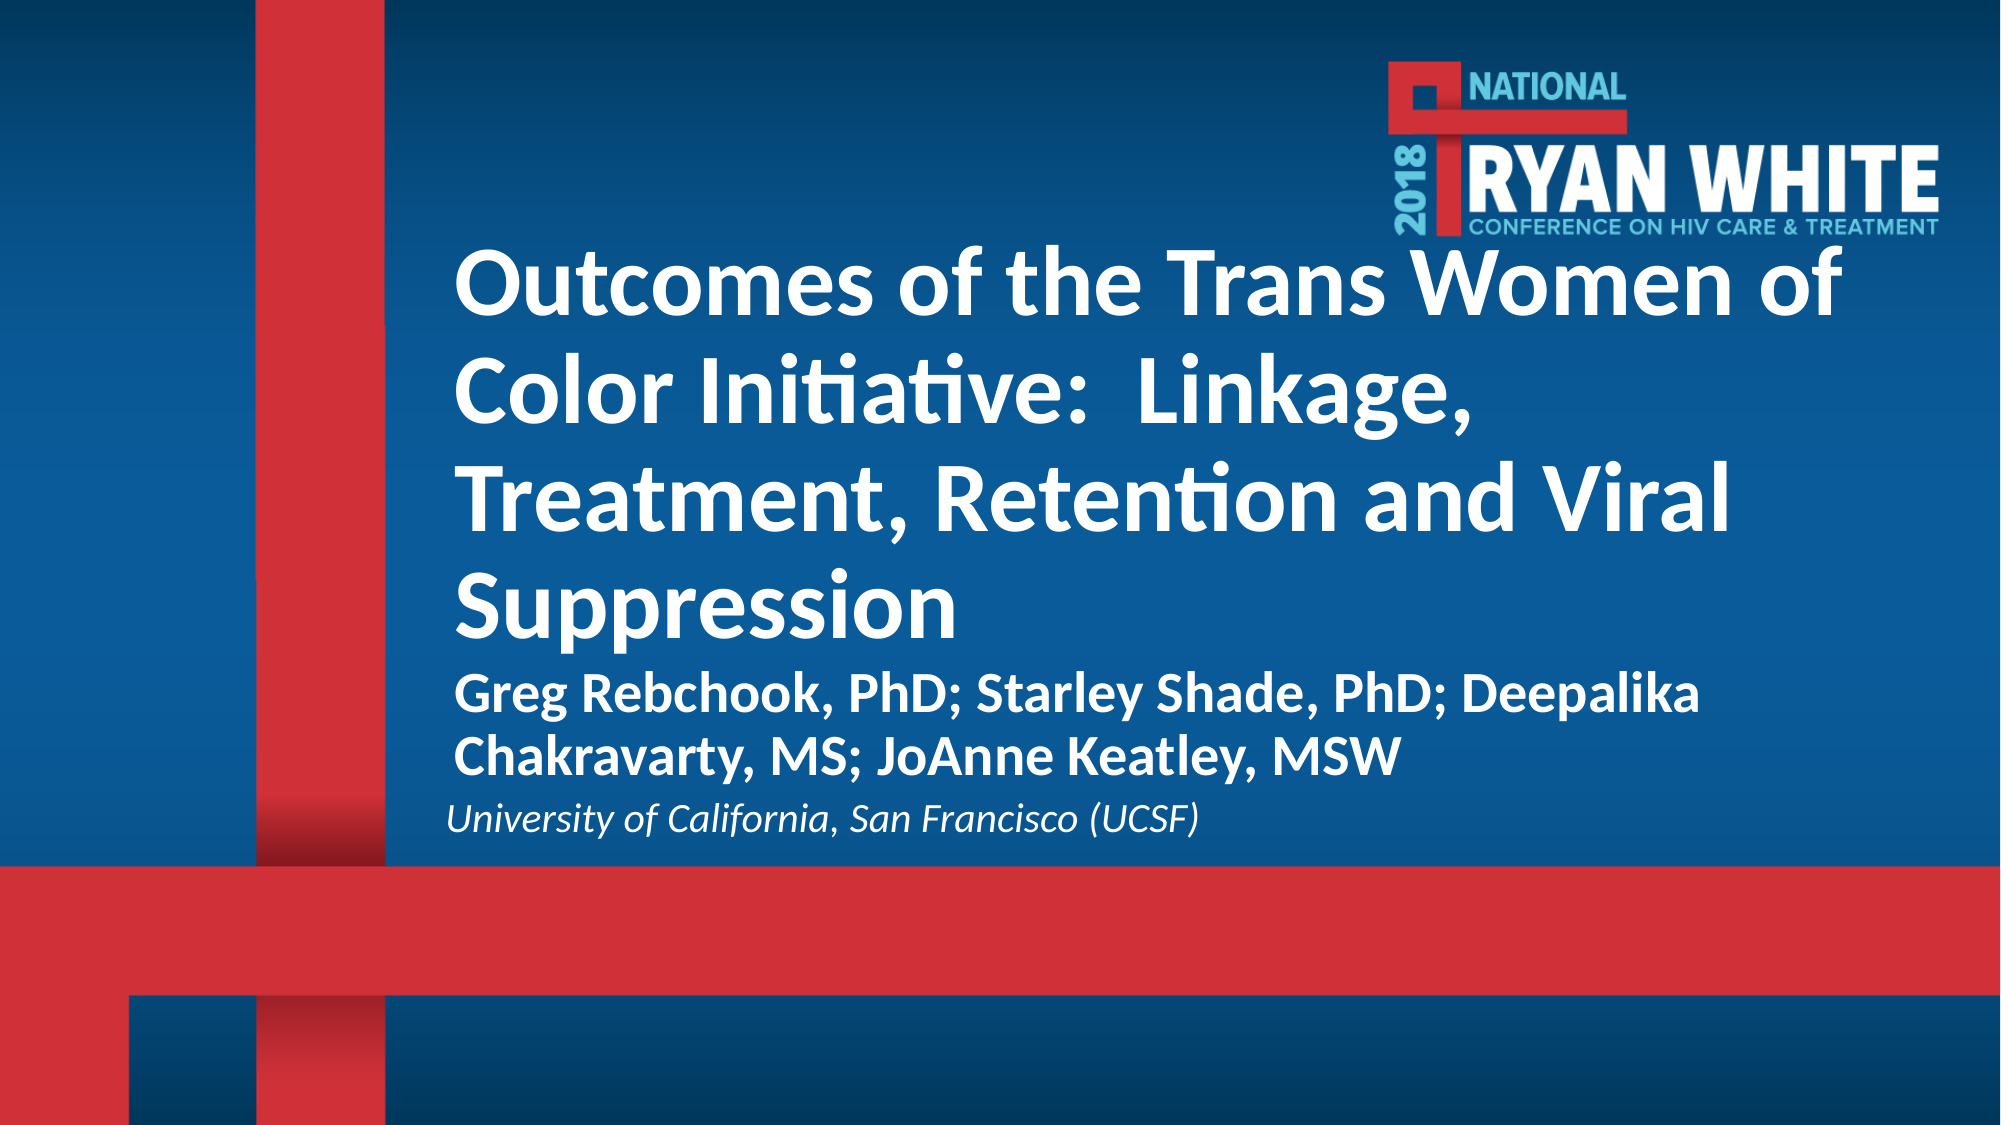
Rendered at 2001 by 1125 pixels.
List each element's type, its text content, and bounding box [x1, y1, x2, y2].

list University of California, San Francisco (UCSF) [430, 789, 1917, 1045]
list Greg Rebchook, PhD; Starley Shade, PhD; Deepalika Chakravarty, MS; JoAnne Keatley, MSW [439, 654, 1926, 734]
picture [0, 0, 2001, 1125]
title Outcomes of the Trans Women of Color Initiative: Linkage, Treatment, Retention and Viral Suppression [439, 376, 1926, 513]
